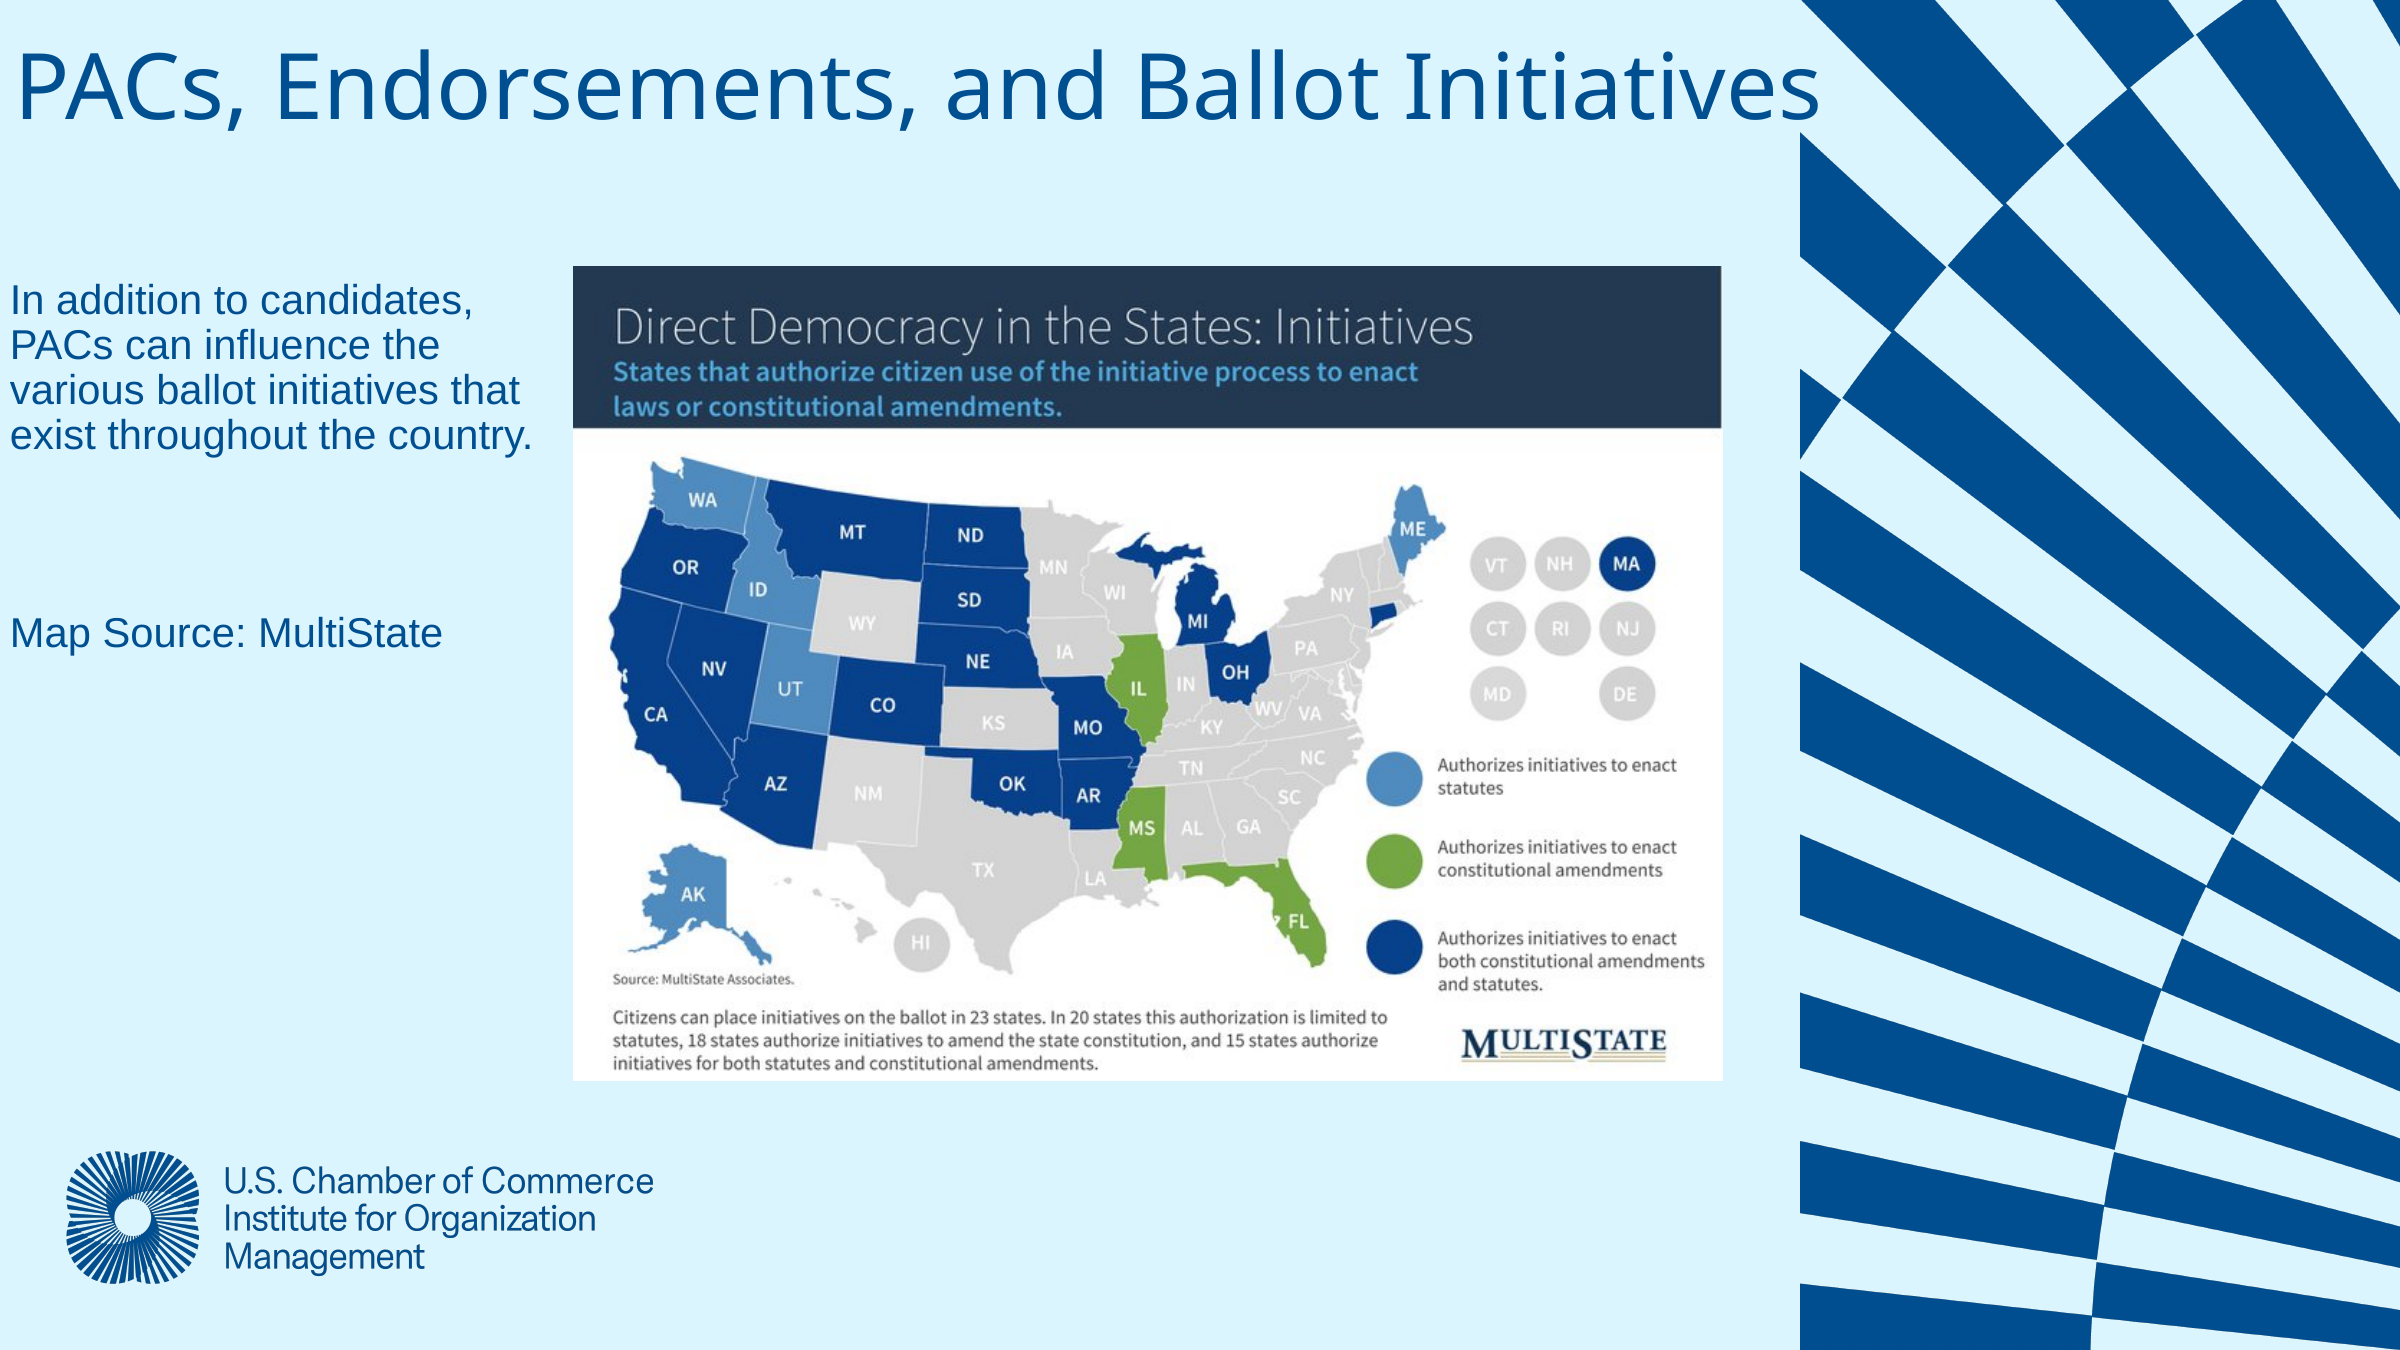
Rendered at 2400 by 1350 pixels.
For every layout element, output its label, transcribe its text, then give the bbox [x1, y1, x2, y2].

picture [1799, 0, 2400, 1350]
picture [0, 1085, 719, 1350]
list In addition to candidates, PACs can influence the various ballot initiatives that exist throughout the country. Map Source: MultiState [0, 294, 573, 716]
title PACs, Endorsements, and Ballot Initiatives [0, 32, 2070, 294]
picture [573, 266, 1723, 1081]
